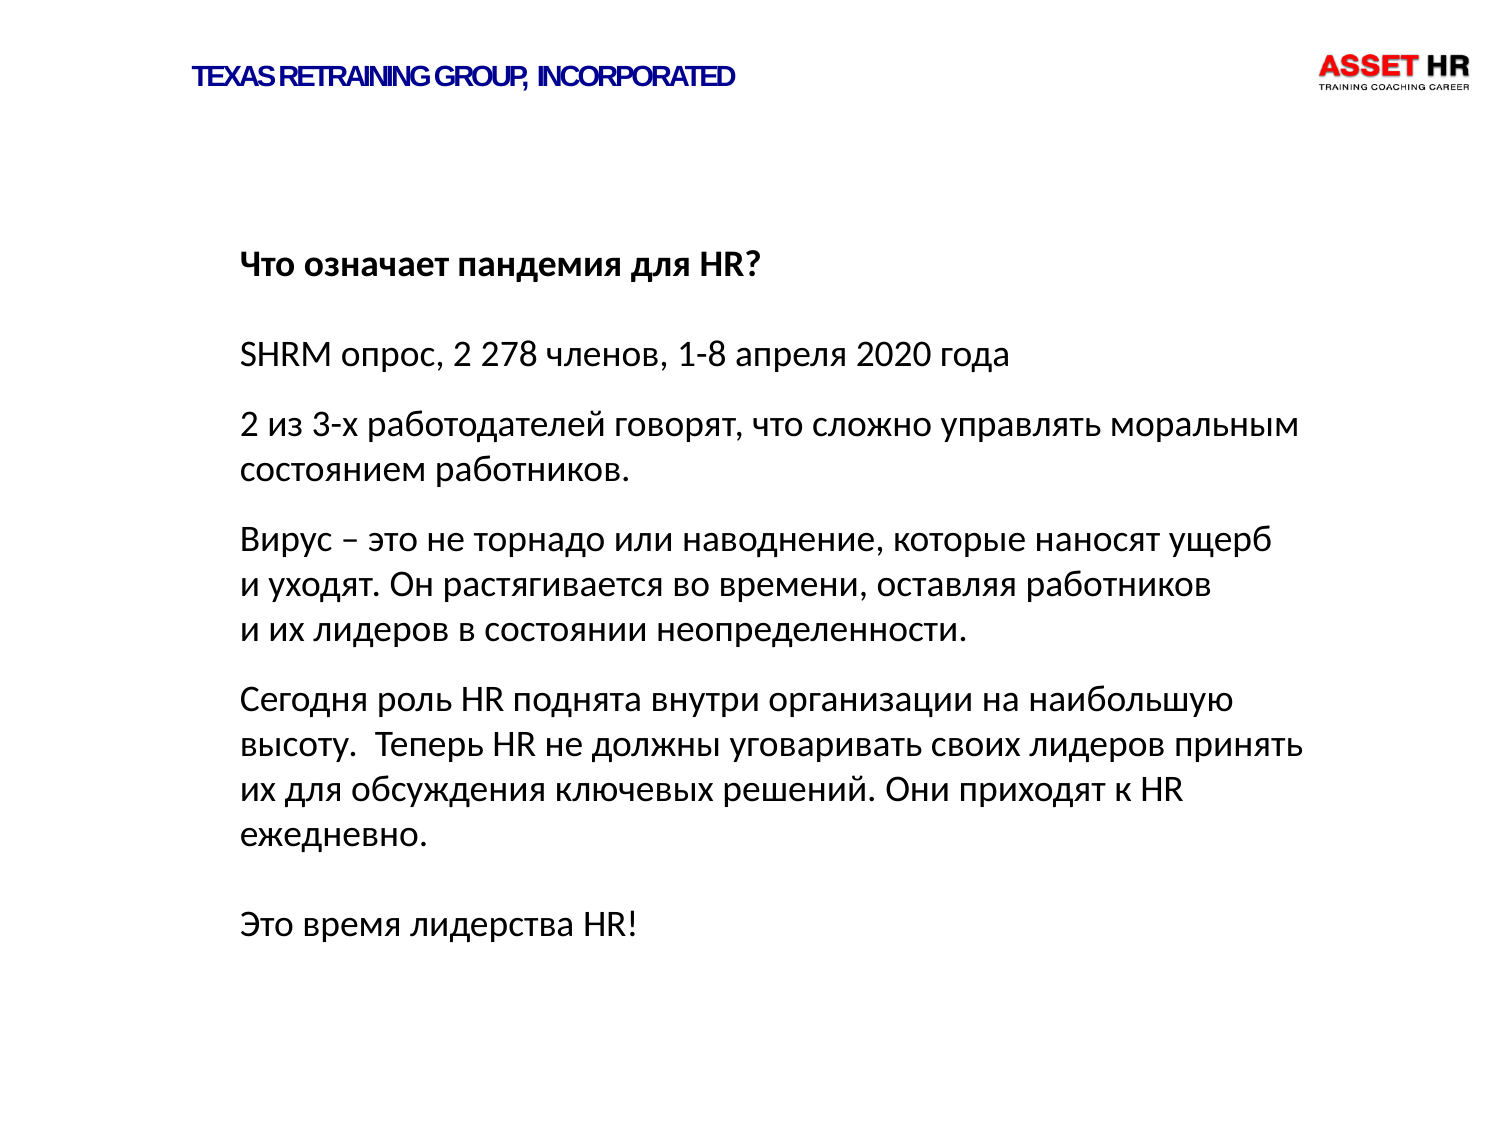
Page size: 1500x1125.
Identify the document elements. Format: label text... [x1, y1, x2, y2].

text_box [224, 12, 988, 88]
text_box TEXAS RETRAINING GROUP, INCORPORATED [176, 49, 965, 125]
picture [1312, 49, 1473, 95]
text_box Что означает пандемия для HR? SHRM опрос, 2 278 членов, 1-8 апреля 2020 года 2 из 3-х работодателей говорят, что сложно управлять моральным состоянием работников. Вирус – это не торнадо или наводнение, которые наносят ущерб и уходят. Он растягивается во времени, оставляя работников и их лидеров в состоянии неопределенности. Сегодня роль HR поднята внутри организации на наибольшую высоту. Теперь HR не должны уговаривать своих лидеров принять их для обсуждения ключевых решений. Они приходят к HR ежедневно. Это время лидерства HR! [225, 186, 1342, 1021]
